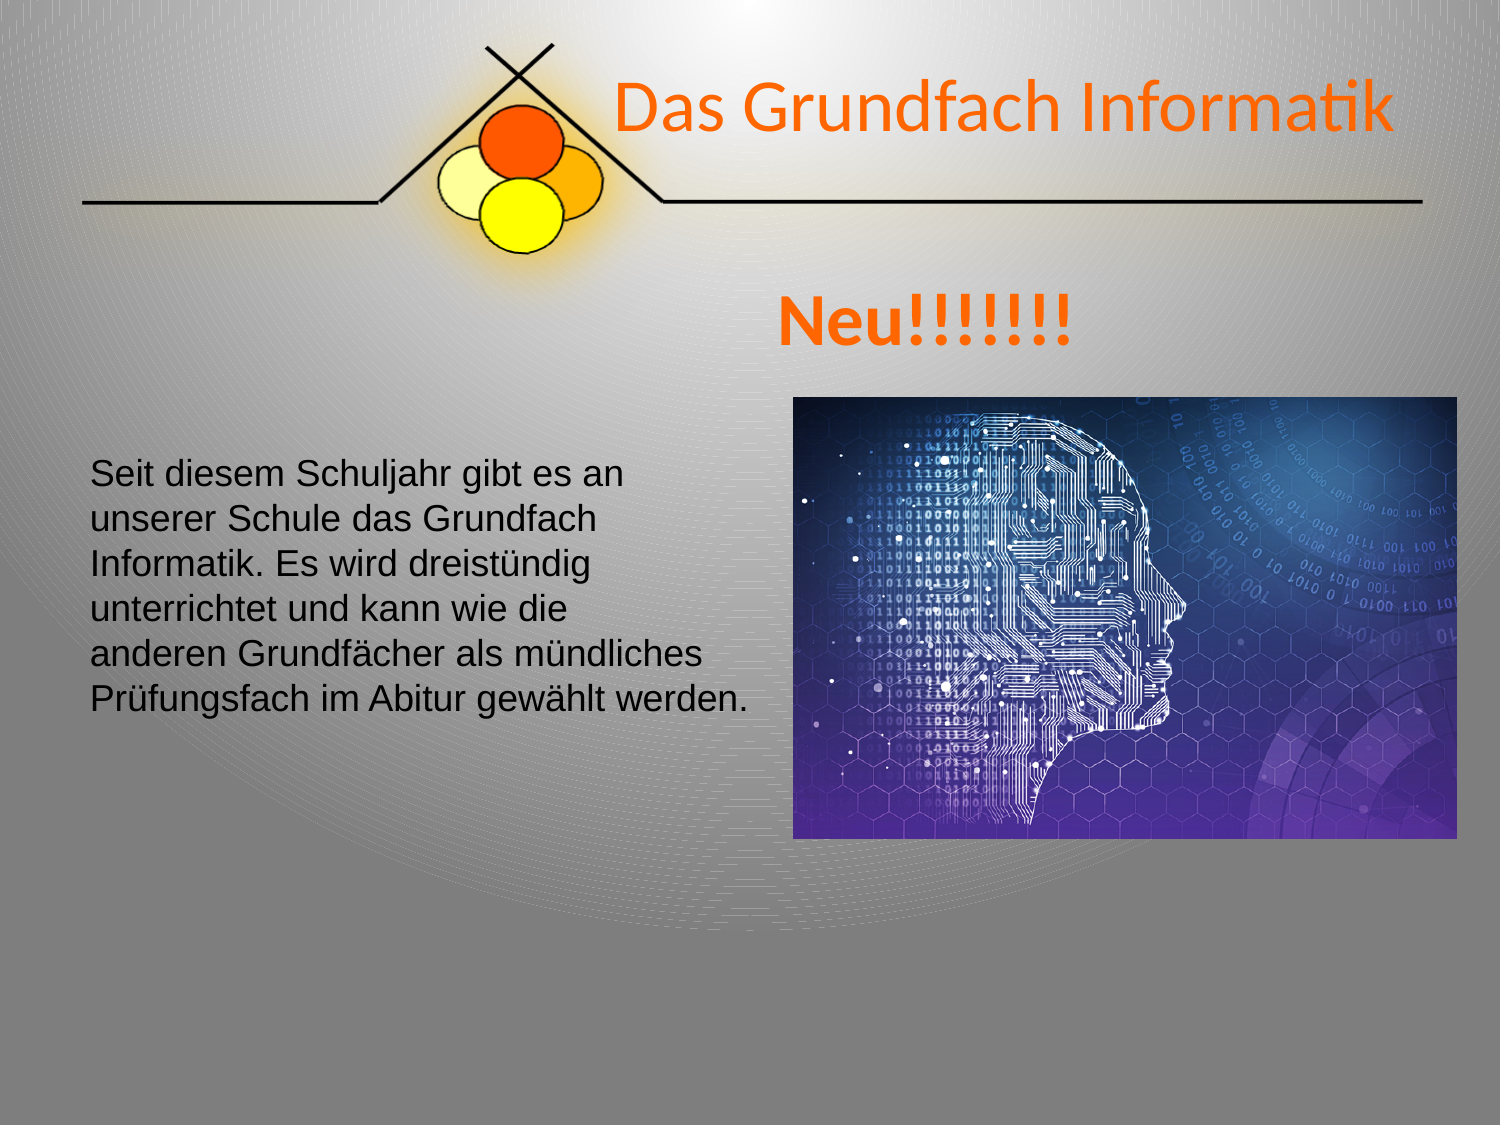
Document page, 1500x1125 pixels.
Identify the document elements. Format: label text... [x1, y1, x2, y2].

picture [81, 173, 1424, 256]
title Das Grundfach Informatik [74, 30, 1426, 173]
list Neu!!!!!!! [762, 262, 1426, 1006]
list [793, 396, 1457, 839]
text_box Seit diesem Schuljahr gibt es an unserer Schule das Grundfach Informatik. Es wird dreistündig unterrichtet und kann wie die anderen Grundfächer als mündliches Prüfungsfach im Abitur gewählt werden. [74, 441, 774, 726]
